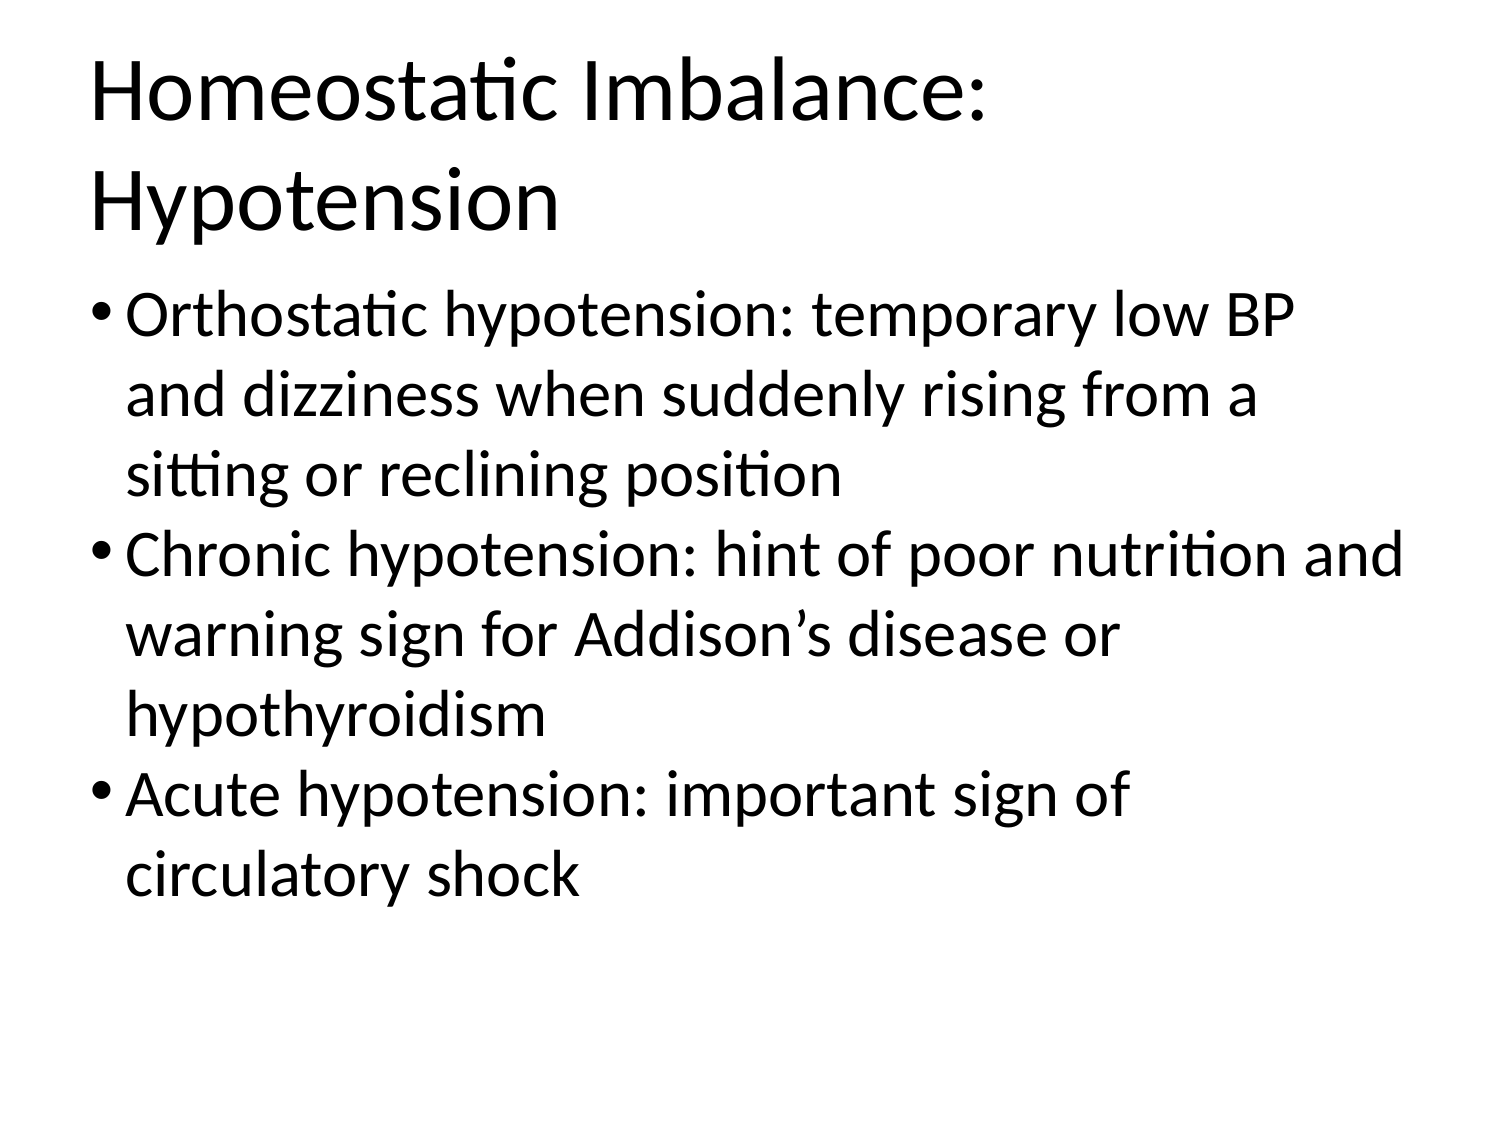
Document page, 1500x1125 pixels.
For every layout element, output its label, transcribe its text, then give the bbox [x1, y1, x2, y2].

text_box Orthostatic hypotension: temporary low BP and dizziness when suddenly rising from a sitting or reclining position Chronic hypotension: hint of poor nutrition and warning sign for Addison’s disease or hypothyroidism Acute hypotension: important sign of circulatory shock [75, 262, 1425, 1005]
text_box Homeostatic Imbalance: Hypotension [75, 45, 1425, 233]
